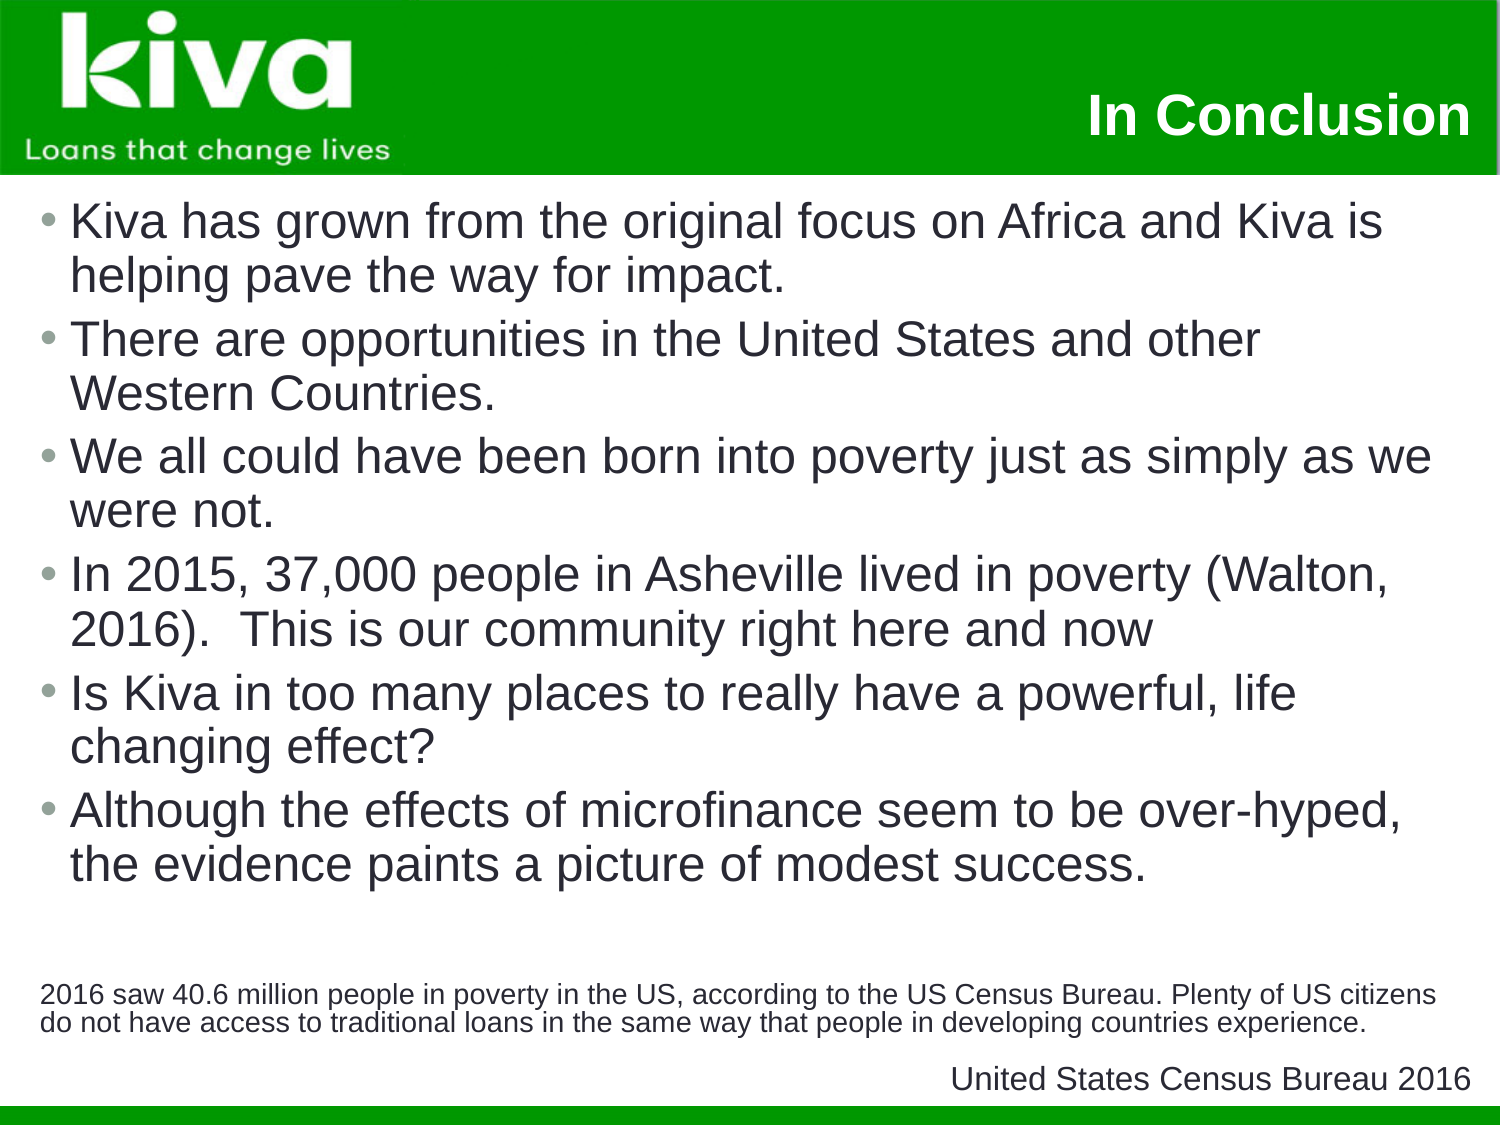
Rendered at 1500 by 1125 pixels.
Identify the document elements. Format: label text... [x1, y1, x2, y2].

picture [0, 1106, 1500, 1125]
picture [0, 0, 1500, 175]
list Kiva has grown from the original focus on Africa and Kiva is helping pave the way for impact. There are opportunities in the United States and other Western Countries. We all could have been born into poverty just as simply as we were not. In 2015, 37,000 people in Asheville lived in poverty (Walton, 2016). This is our community right here and now Is Kiva in too many places to really have a powerful, life changing effect? Although the effects of microfinance seem to be over-hyped, the evidence paints a picture of modest success. [24, 187, 1475, 963]
title In Conclusion [562, 62, 1488, 163]
list United States Census Bureau 2016 [787, 1050, 1488, 1100]
list 2016 saw 40.6 million people in poverty in the US, according to the US Census Bureau. Plenty of US citizens do not have access to traditional loans in the same way that people in developing countries experience. [24, 975, 1488, 1100]
